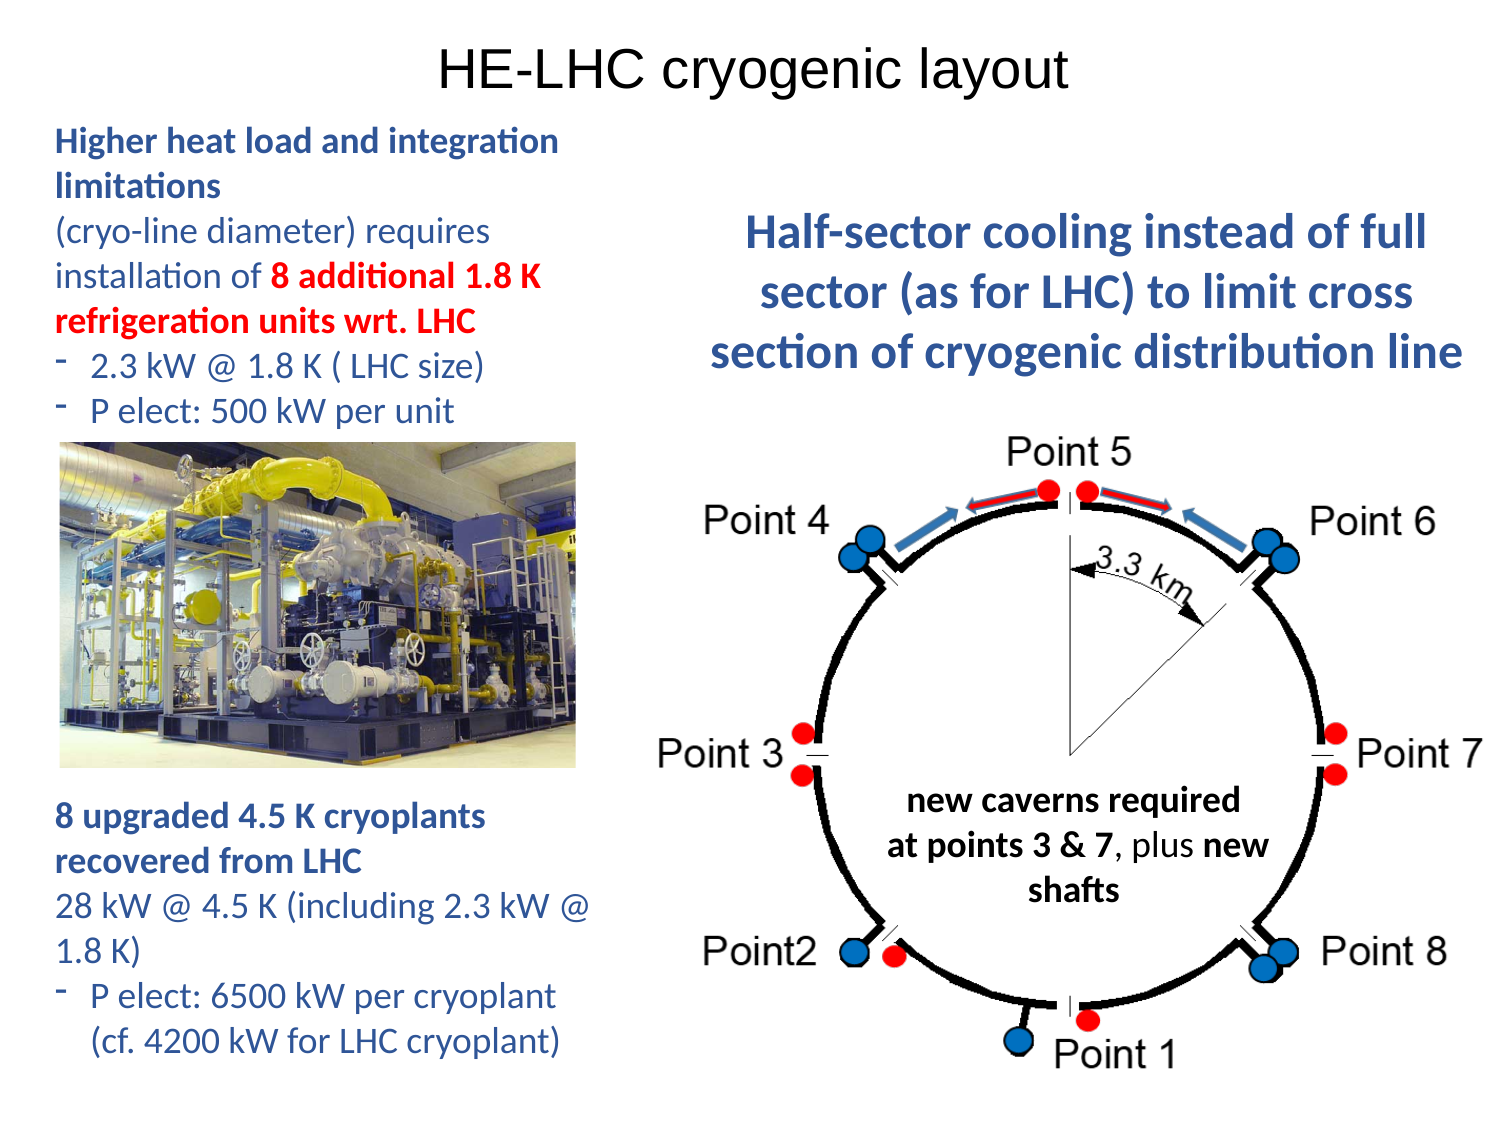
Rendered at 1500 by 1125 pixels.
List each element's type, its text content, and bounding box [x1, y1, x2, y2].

text_box Half-sector cooling instead of full sector (as for LHC) to limit cross section of cryogenic distribution line [673, 191, 1500, 386]
text_box HE-LHC cryogenic layout [422, 25, 1084, 108]
picture [59, 442, 576, 768]
picture [656, 429, 1500, 1082]
